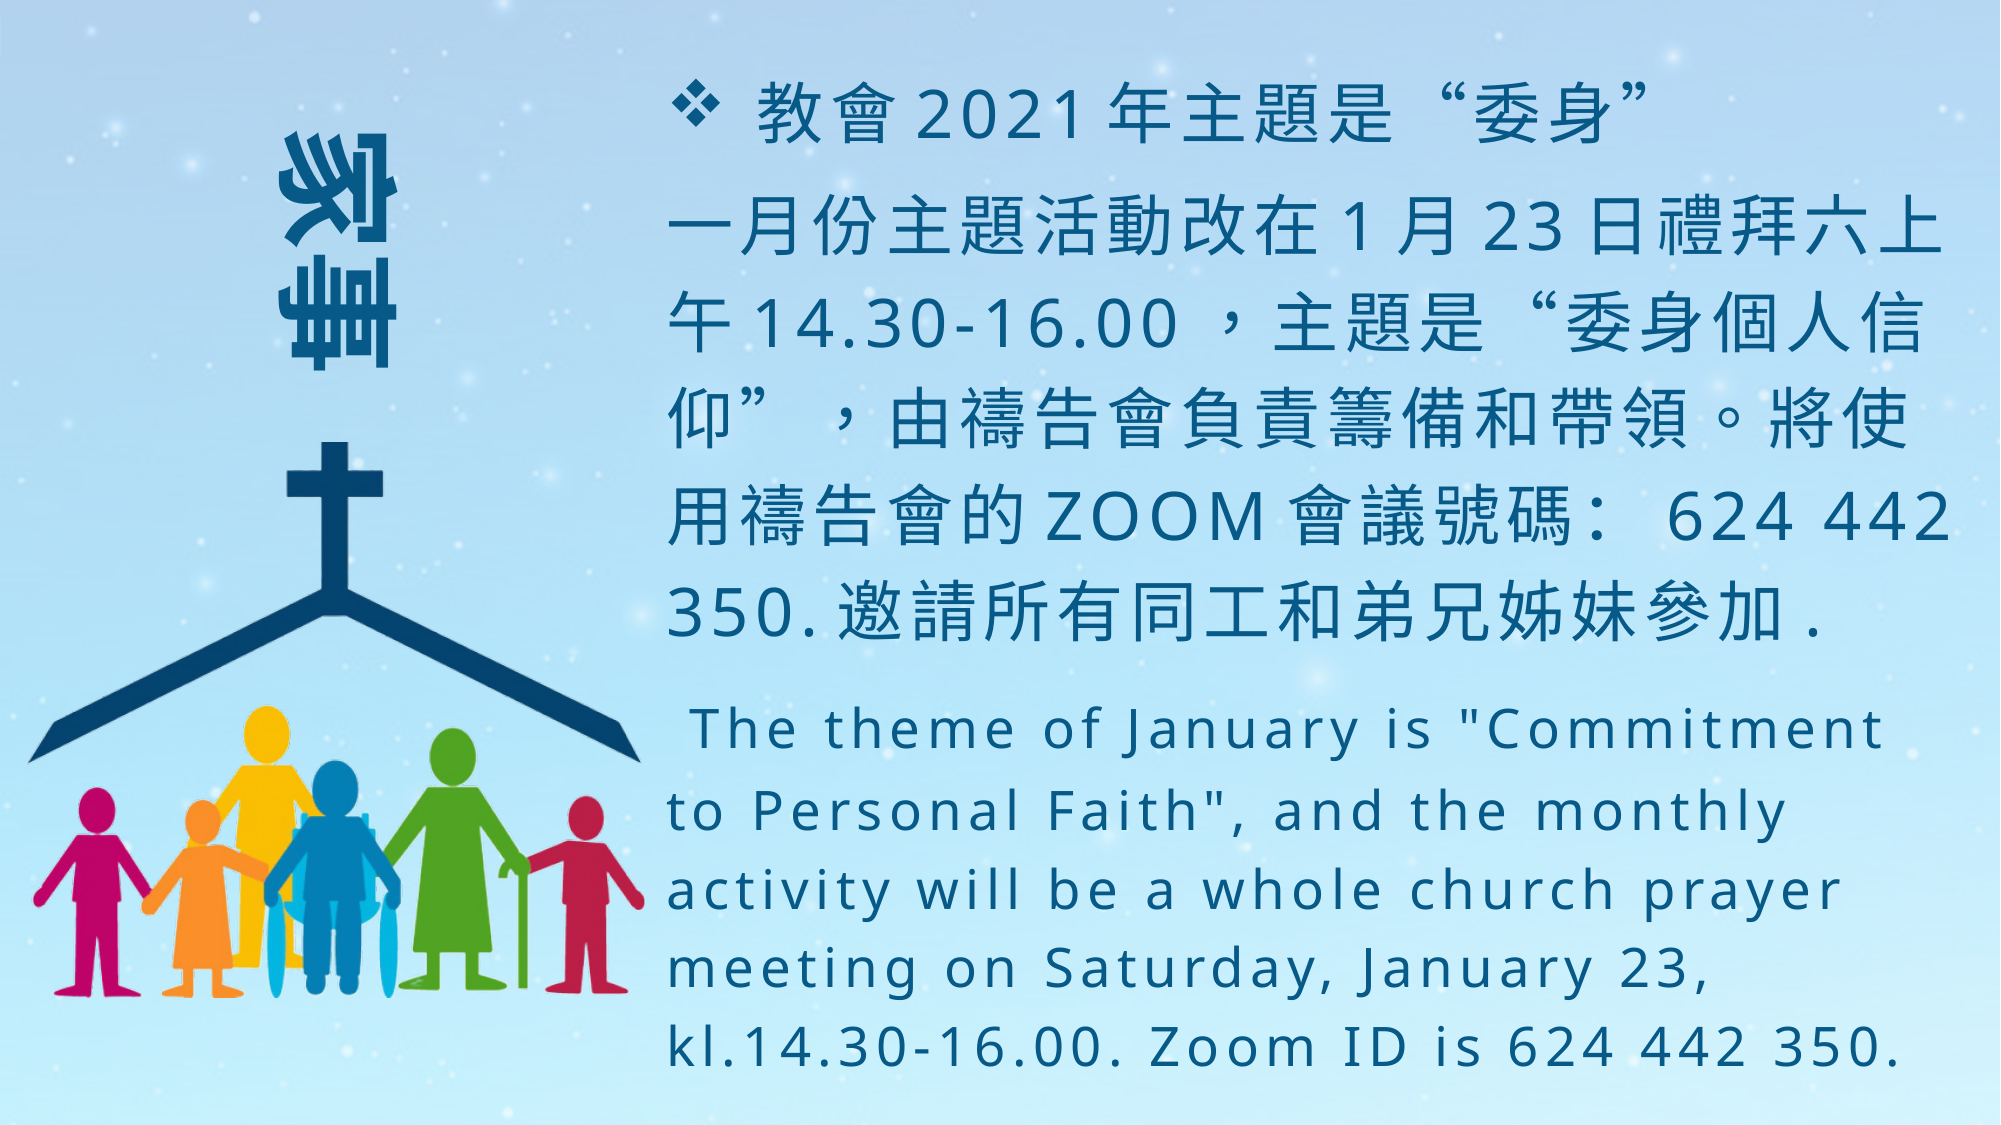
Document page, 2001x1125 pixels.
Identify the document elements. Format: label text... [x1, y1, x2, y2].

picture [27, 442, 645, 998]
list 教會2021年主題是“委身” 一月份主題活動改在1月23日禮拜六上午14.30-16.00，主題是“委身個人信仰”，由禱告會負責籌備和帶領。將使用禱告會的ZOOM會議號碼：624 442 350.邀請所有同工和弟兄姊妹參加. The theme of January is "Commitment to Personal Faith", and the monthly activity will be a whole church prayer meeting on Saturday, January 23, kl.14.30-16.00. Zoom ID is 624 442 350. [650, 47, 1990, 1101]
picture [278, 873, 388, 998]
